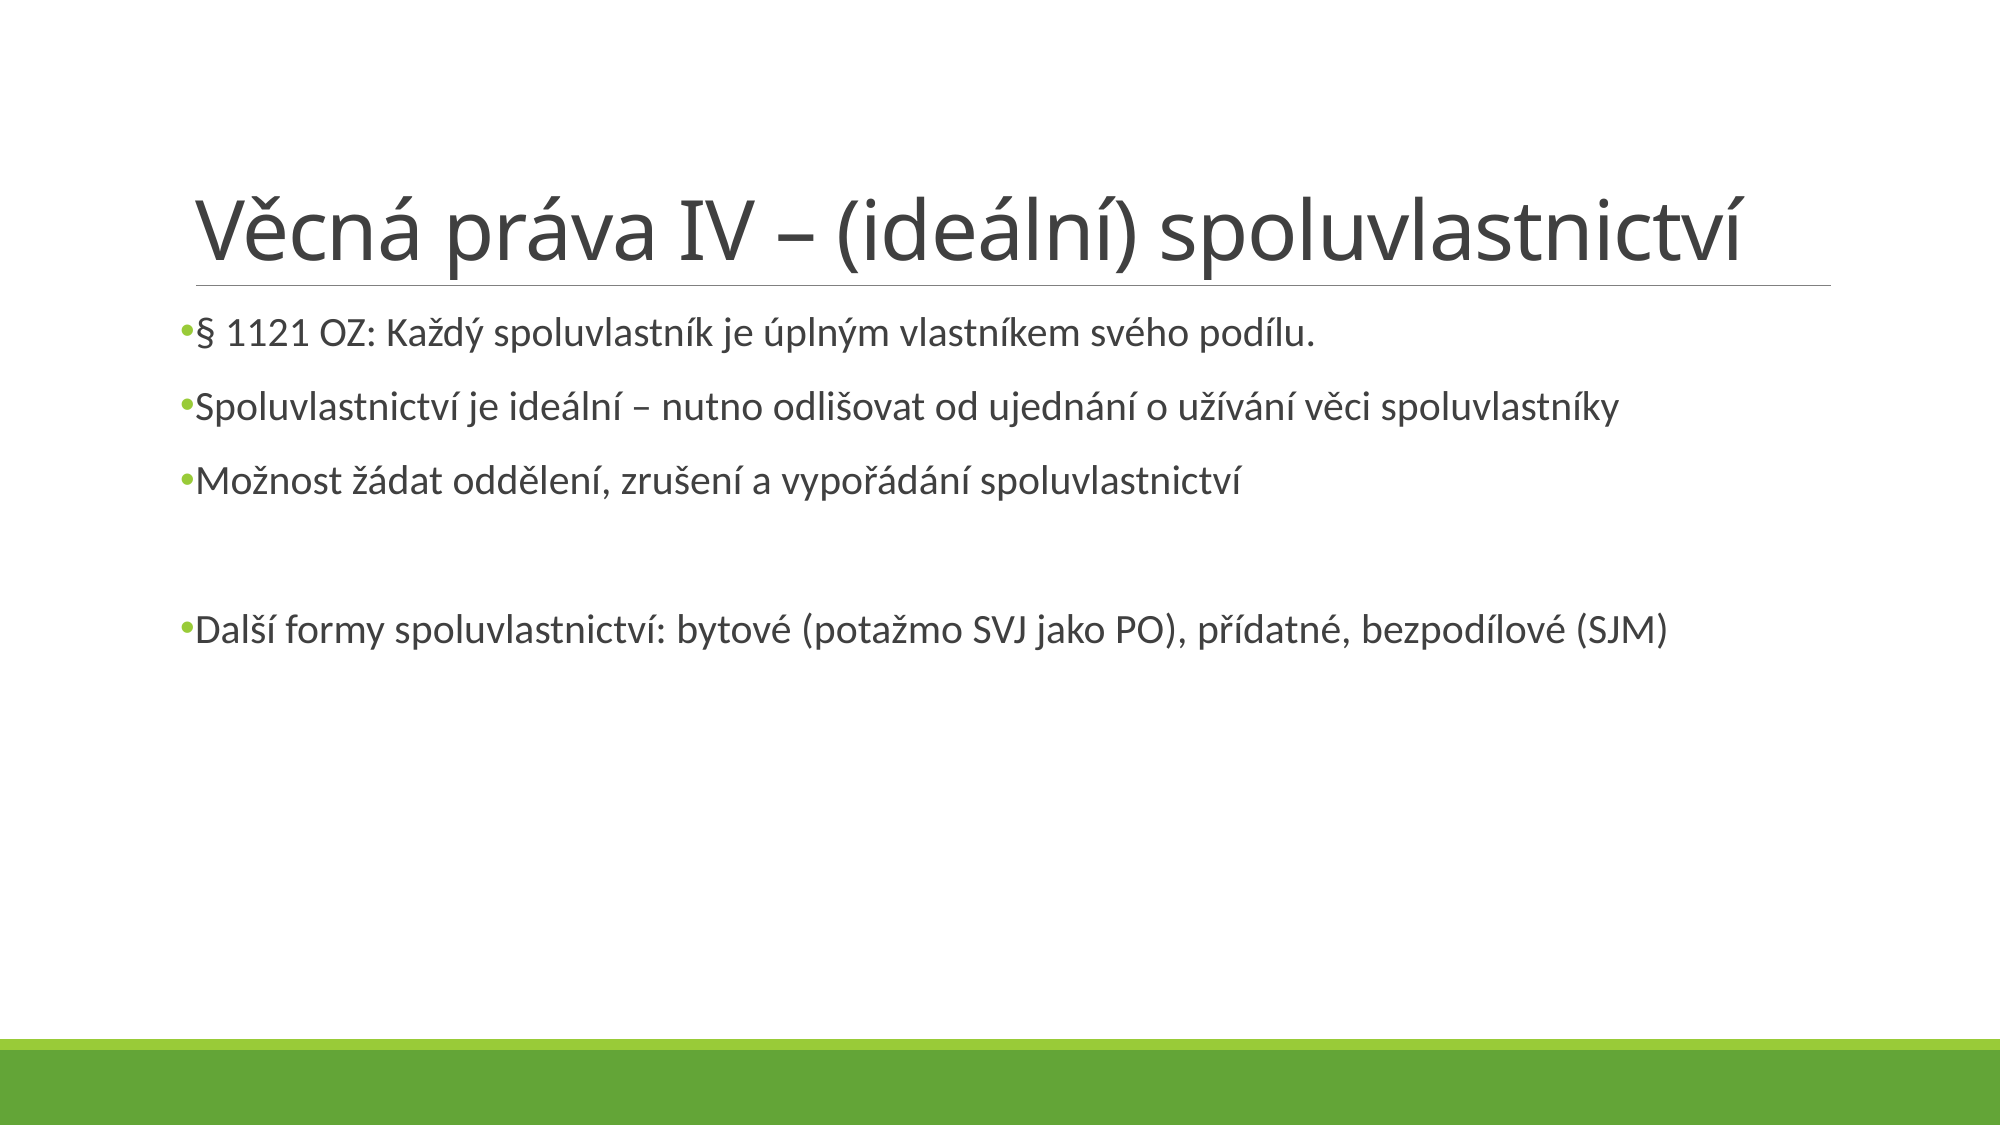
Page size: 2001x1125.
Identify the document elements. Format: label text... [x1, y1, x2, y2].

title Věcná práva IV – (ideální) spoluvlastnictví [180, 47, 1830, 285]
list § 1121 OZ: Každý spoluvlastník je úplným vlastníkem svého podílu. Spoluvlastnictví je ideální – nutno odlišovat od ujednání o užívání věci spoluvlastníky Možnost žádat oddělení, zrušení a vypořádání spoluvlastnictví Další formy spoluvlastnictví: bytové (potažmo SVJ jako PO), přídatné, bezpodílové (SJM) [180, 302, 1830, 963]
